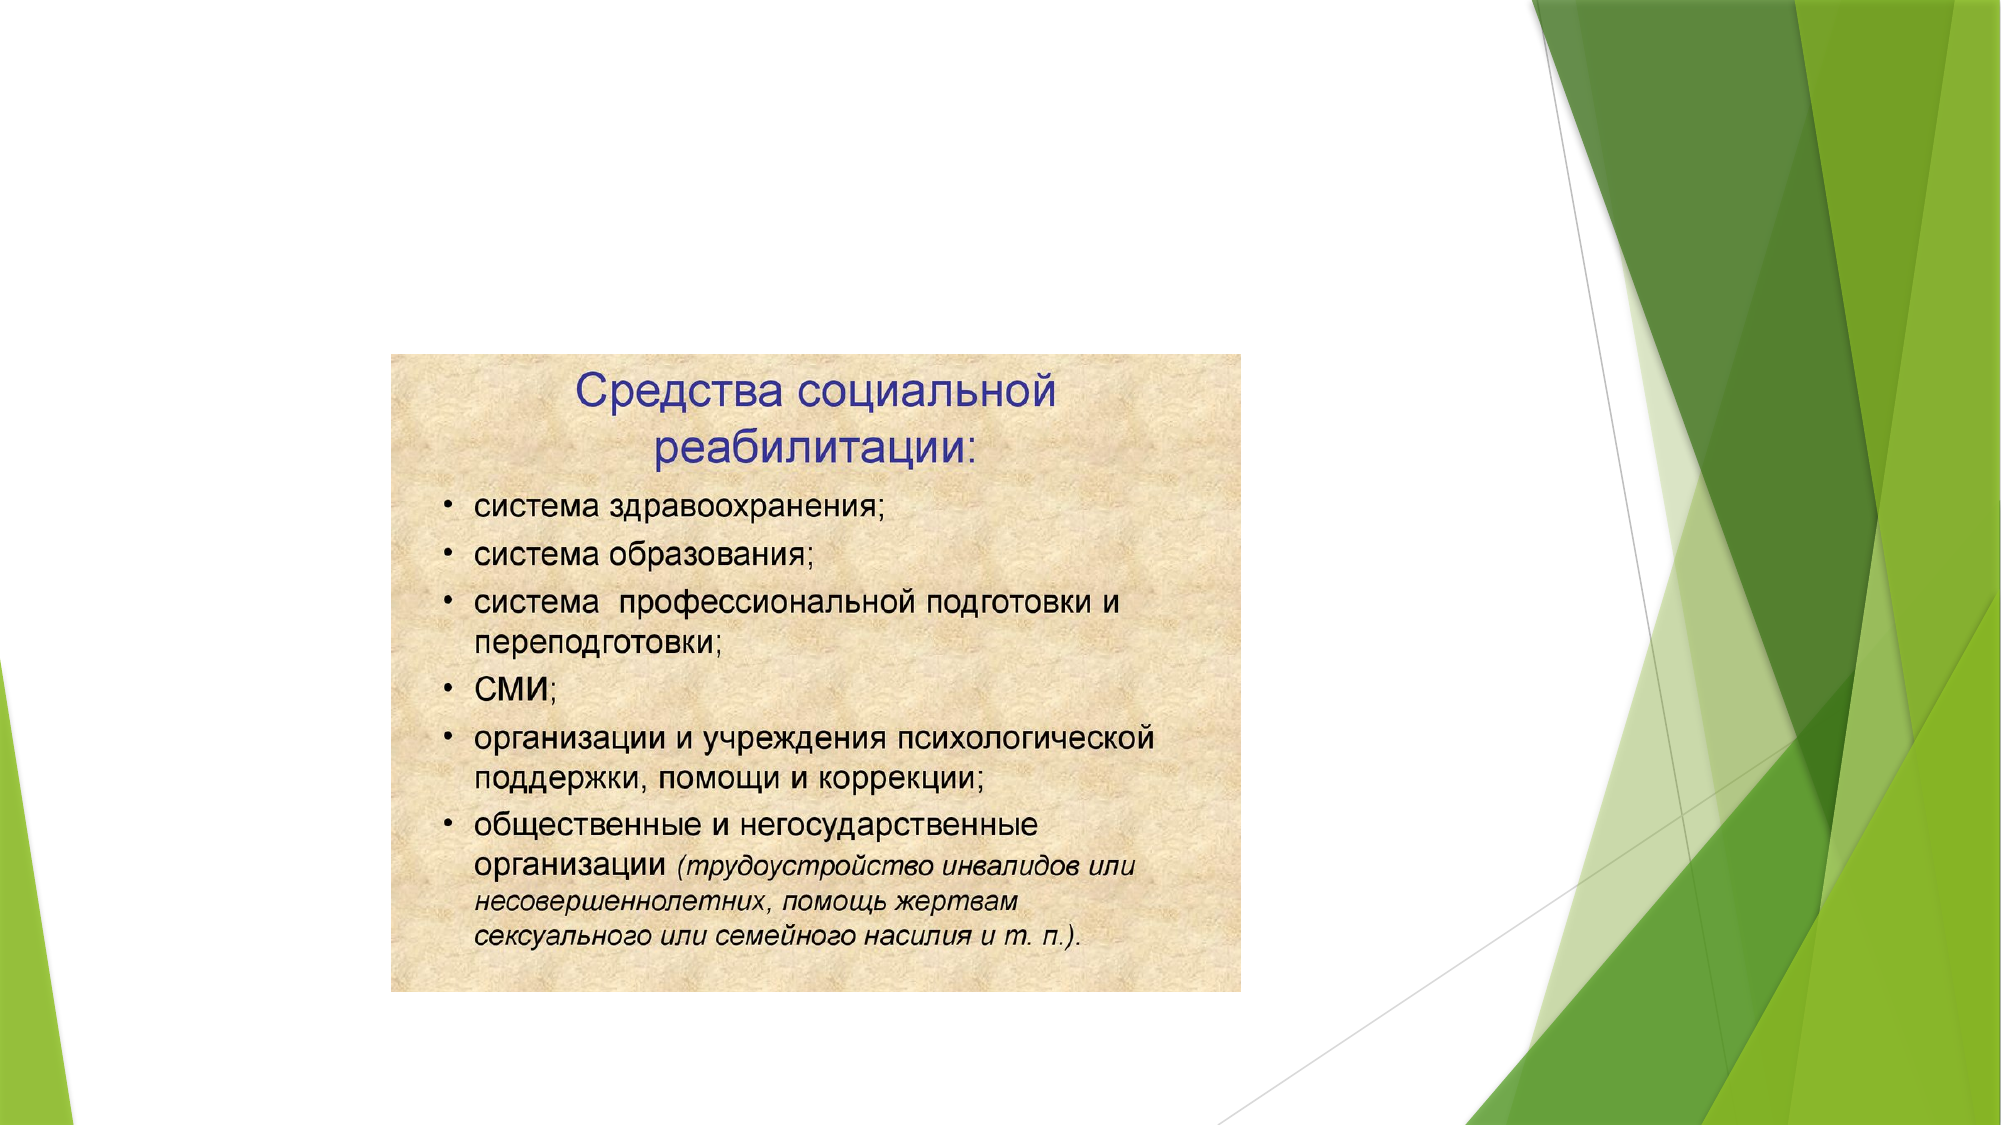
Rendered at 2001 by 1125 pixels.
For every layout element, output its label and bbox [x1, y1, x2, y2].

list [391, 353, 1242, 992]
